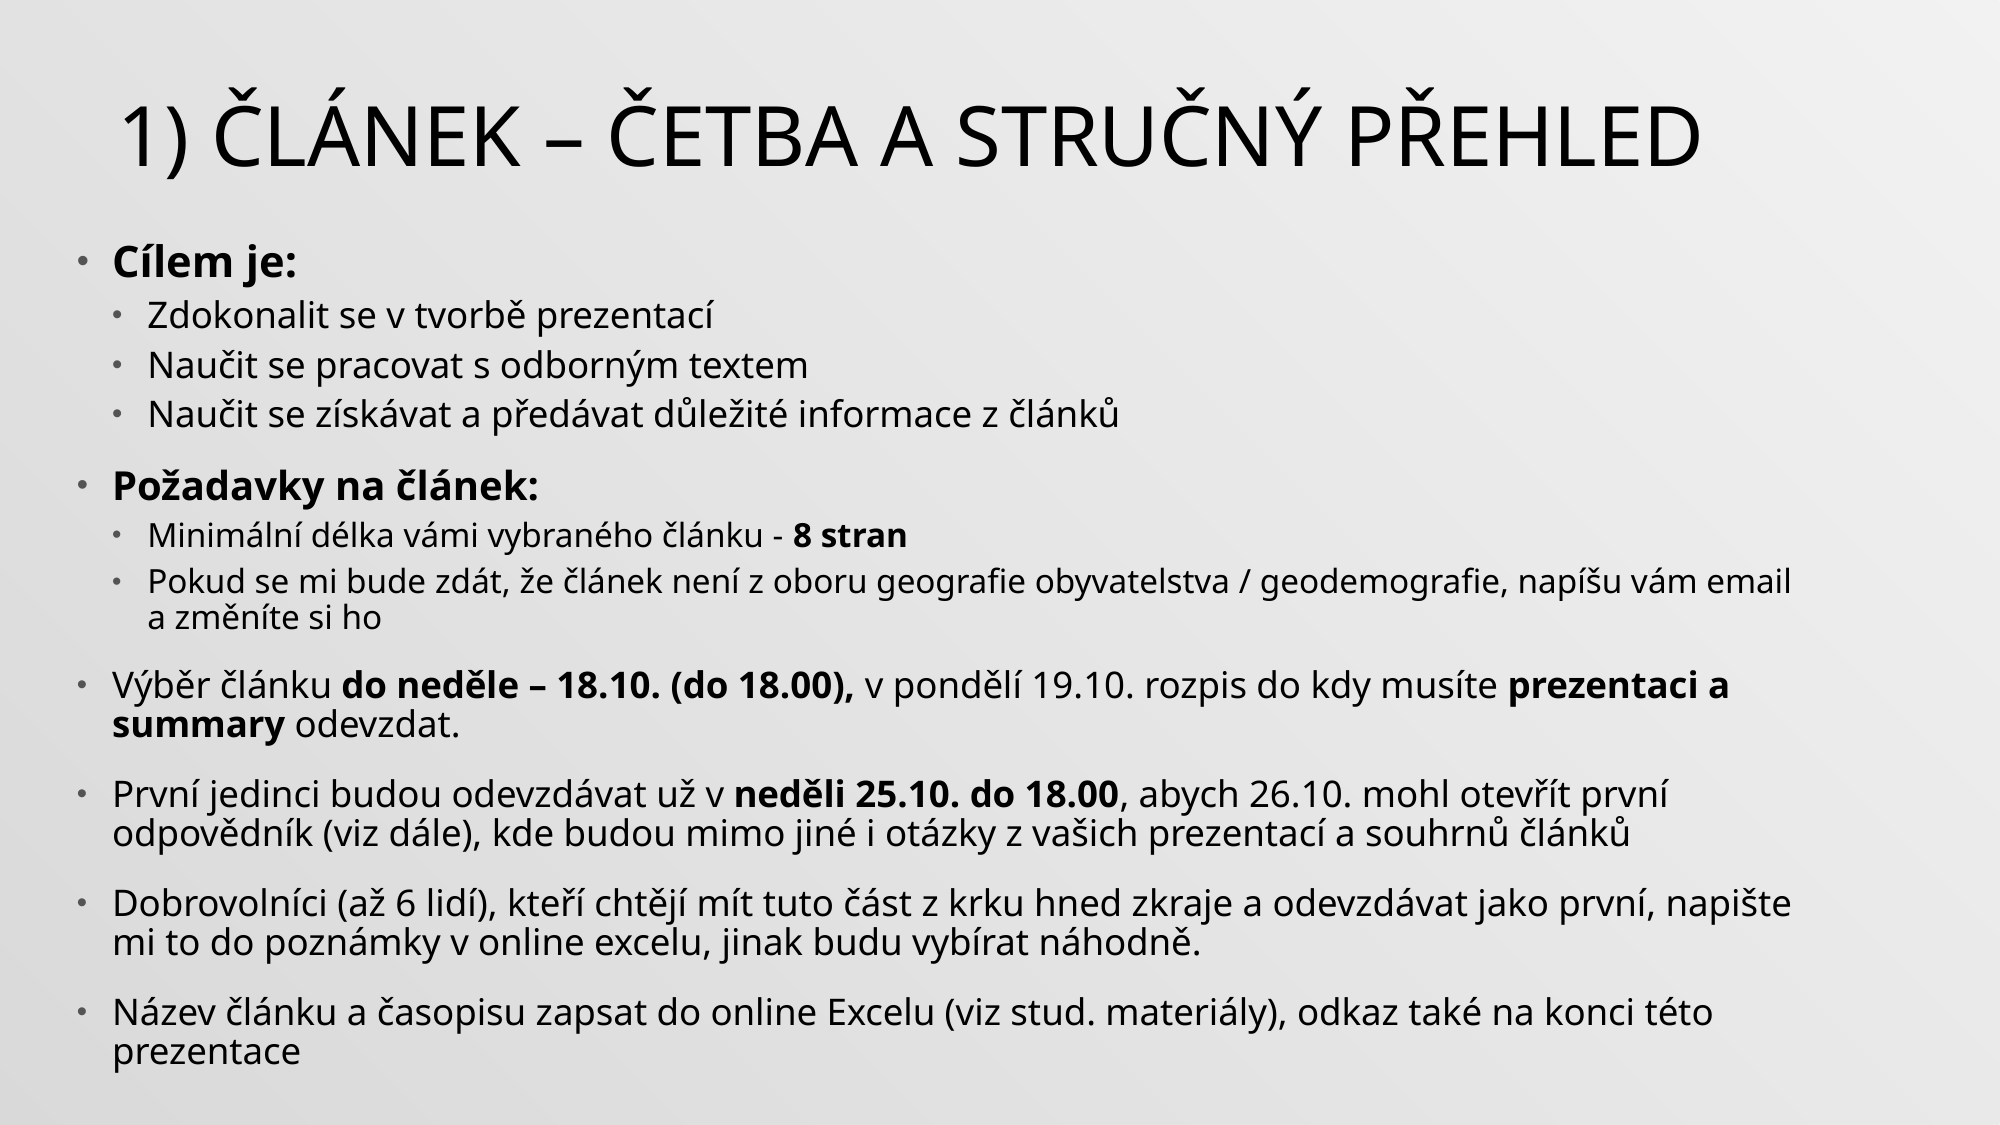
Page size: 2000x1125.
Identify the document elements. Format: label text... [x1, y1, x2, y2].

title 1) Článek – četba a stručný přehled [101, 78, 1768, 192]
list Cílem je: Zdokonalit se v tvorbě prezentací Naučit se pracovat s odborným textem Naučit se získávat a předávat důležité informace z článků Požadavky na článek: Minimální délka vámi vybraného článku - 8 stran Pokud se mi bude zdát, že článek není z oboru geografie obyvatelstva / geodemografie, napíšu vám email a změníte si ho Výběr článku do neděle – 18.10. (do 18.00), v pondělí 19.10. rozpis do kdy musíte prezentaci a summary odevzdat. První jedinci budou odevzdávat už v neděli 25.10. do 18.00, abych 26.10. mohl otevřít první odpovědník (viz dále), kde budou mimo jiné i otázky z vašich prezentací a souhrnů článků Dobrovolníci (až 6 lidí), kteří chtějí mít tuto část z krku hned zkraje a odevzdávat jako první, napište mi to do poznámky v online excelu, jinak budu vybírat náhodně. Název článku a časopisu zapsat do online Excelu (viz stud. materiály), odkaz také na konci této prezentace [54, 232, 1815, 1083]
